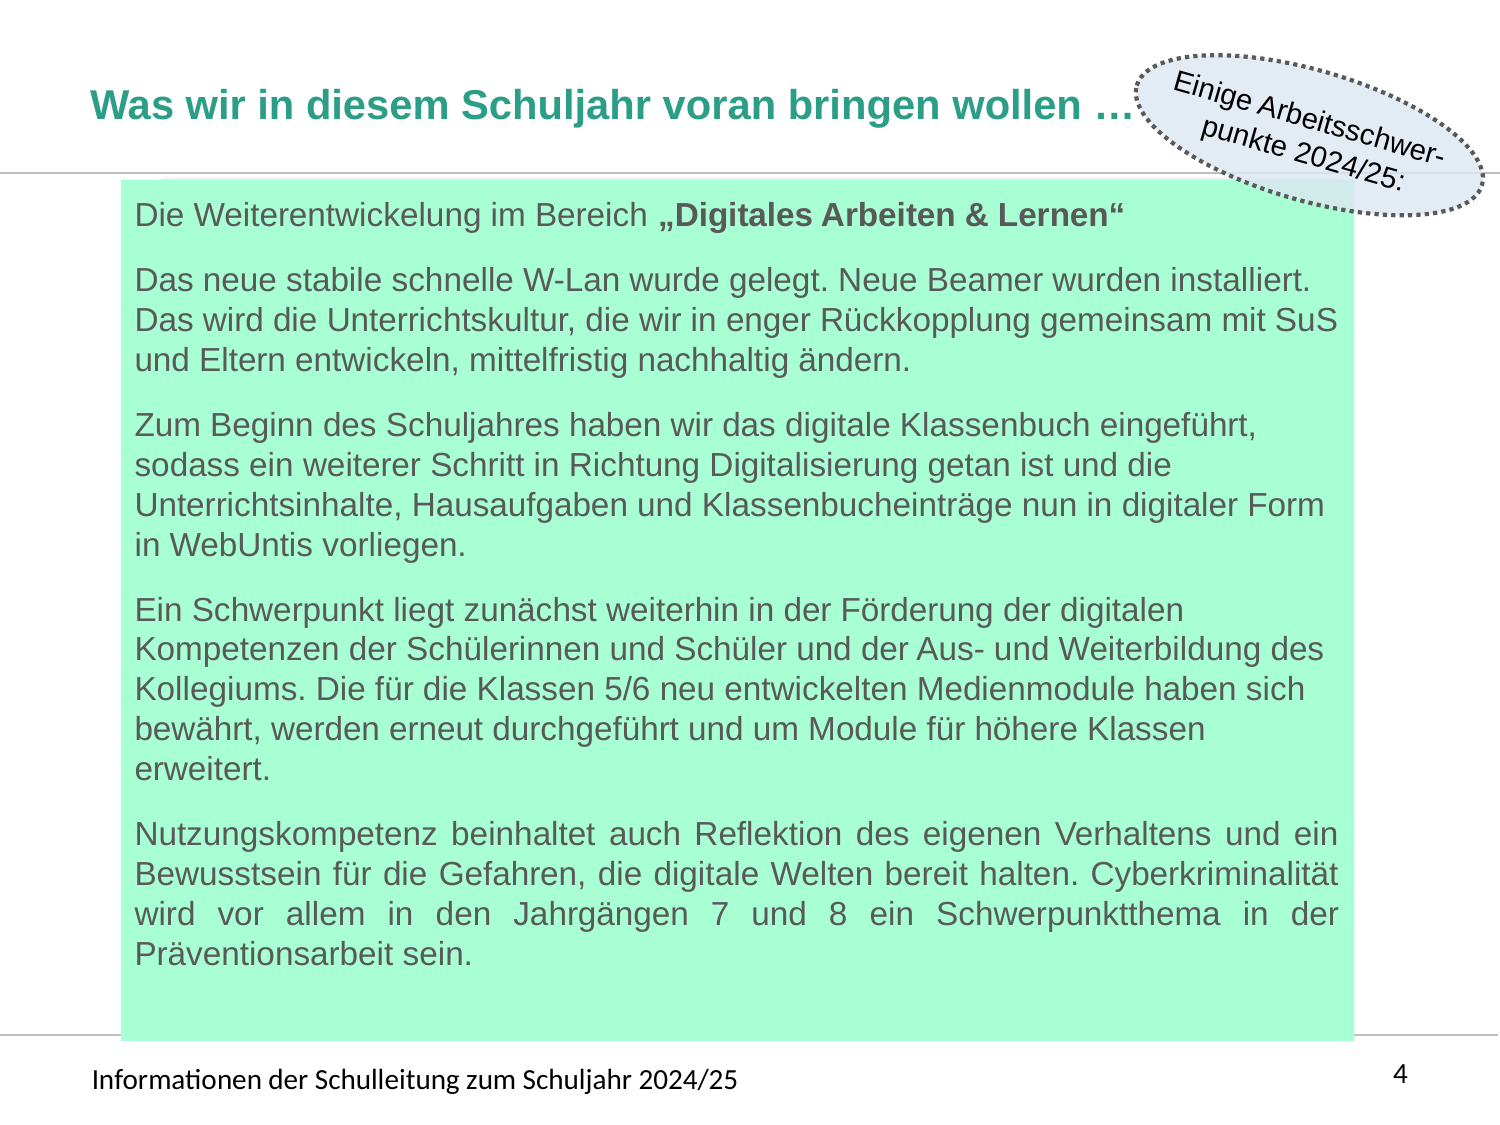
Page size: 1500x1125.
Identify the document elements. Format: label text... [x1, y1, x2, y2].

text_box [120, 179, 1355, 1042]
title Was wir in diesem Schuljahr voran bringen wollen … [75, 45, 1425, 161]
text_box Einige Arbeitsschwer- punkte 2024/25: [1133, 53, 1486, 218]
slide_number 4 [1072, 1046, 1423, 1107]
footer Informationen der Schulleitung zum Schuljahr 2024/25 [76, 1052, 1227, 1113]
